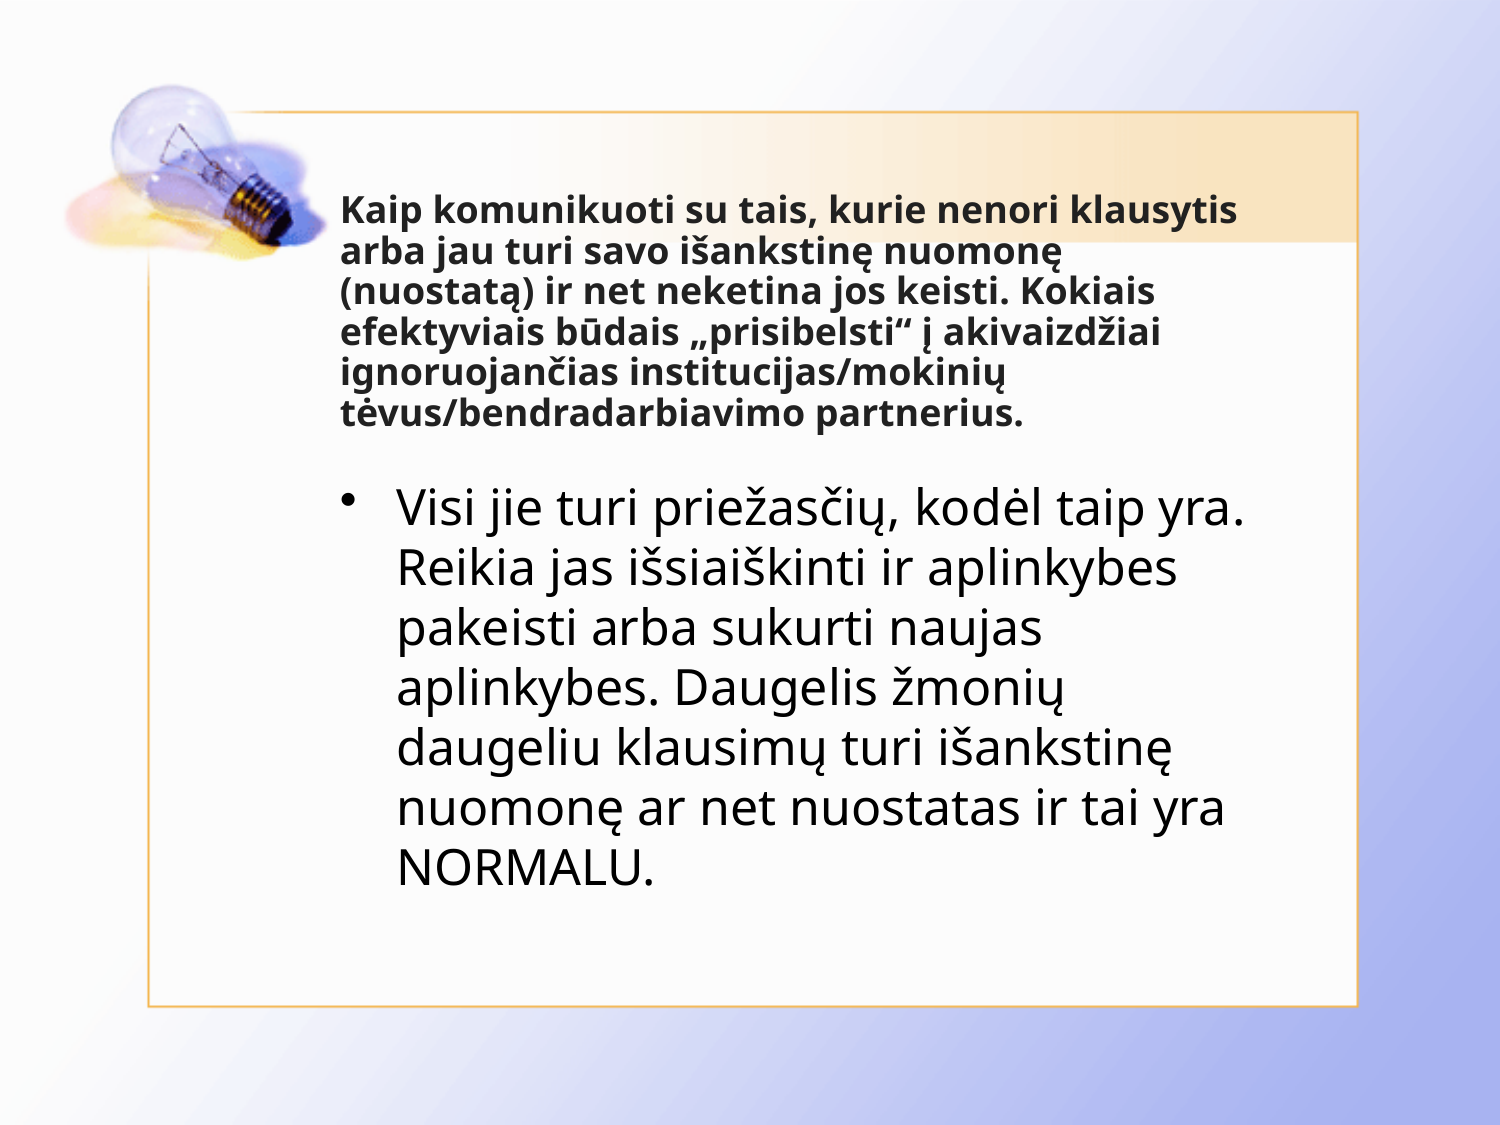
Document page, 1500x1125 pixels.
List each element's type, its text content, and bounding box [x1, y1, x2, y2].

list Visi jie turi priežasčių, kodėl taip yra. Reikia jas išsiaiškinti ir aplinkybes pakeisti arba sukurti naujas aplinkybes. Daugelis žmonių daugeliu klausimų turi išankstinę nuomonę ar net nuostatas ir tai yra NORMALU. [324, 468, 1275, 925]
picture [0, 0, 1500, 1125]
title Kaip komunikuoti su tais, kurie nenori klausytis arba jau turi savo išankstinę nuomonę (nuostatą) ir net neketina jos keisti. Kokiais efektyviais būdais „prisibelsti“ į akivaizdžiai ignoruojančias institucijas/mokinių tėvus/bendradarbiavimo partnerius. [324, 134, 1275, 468]
